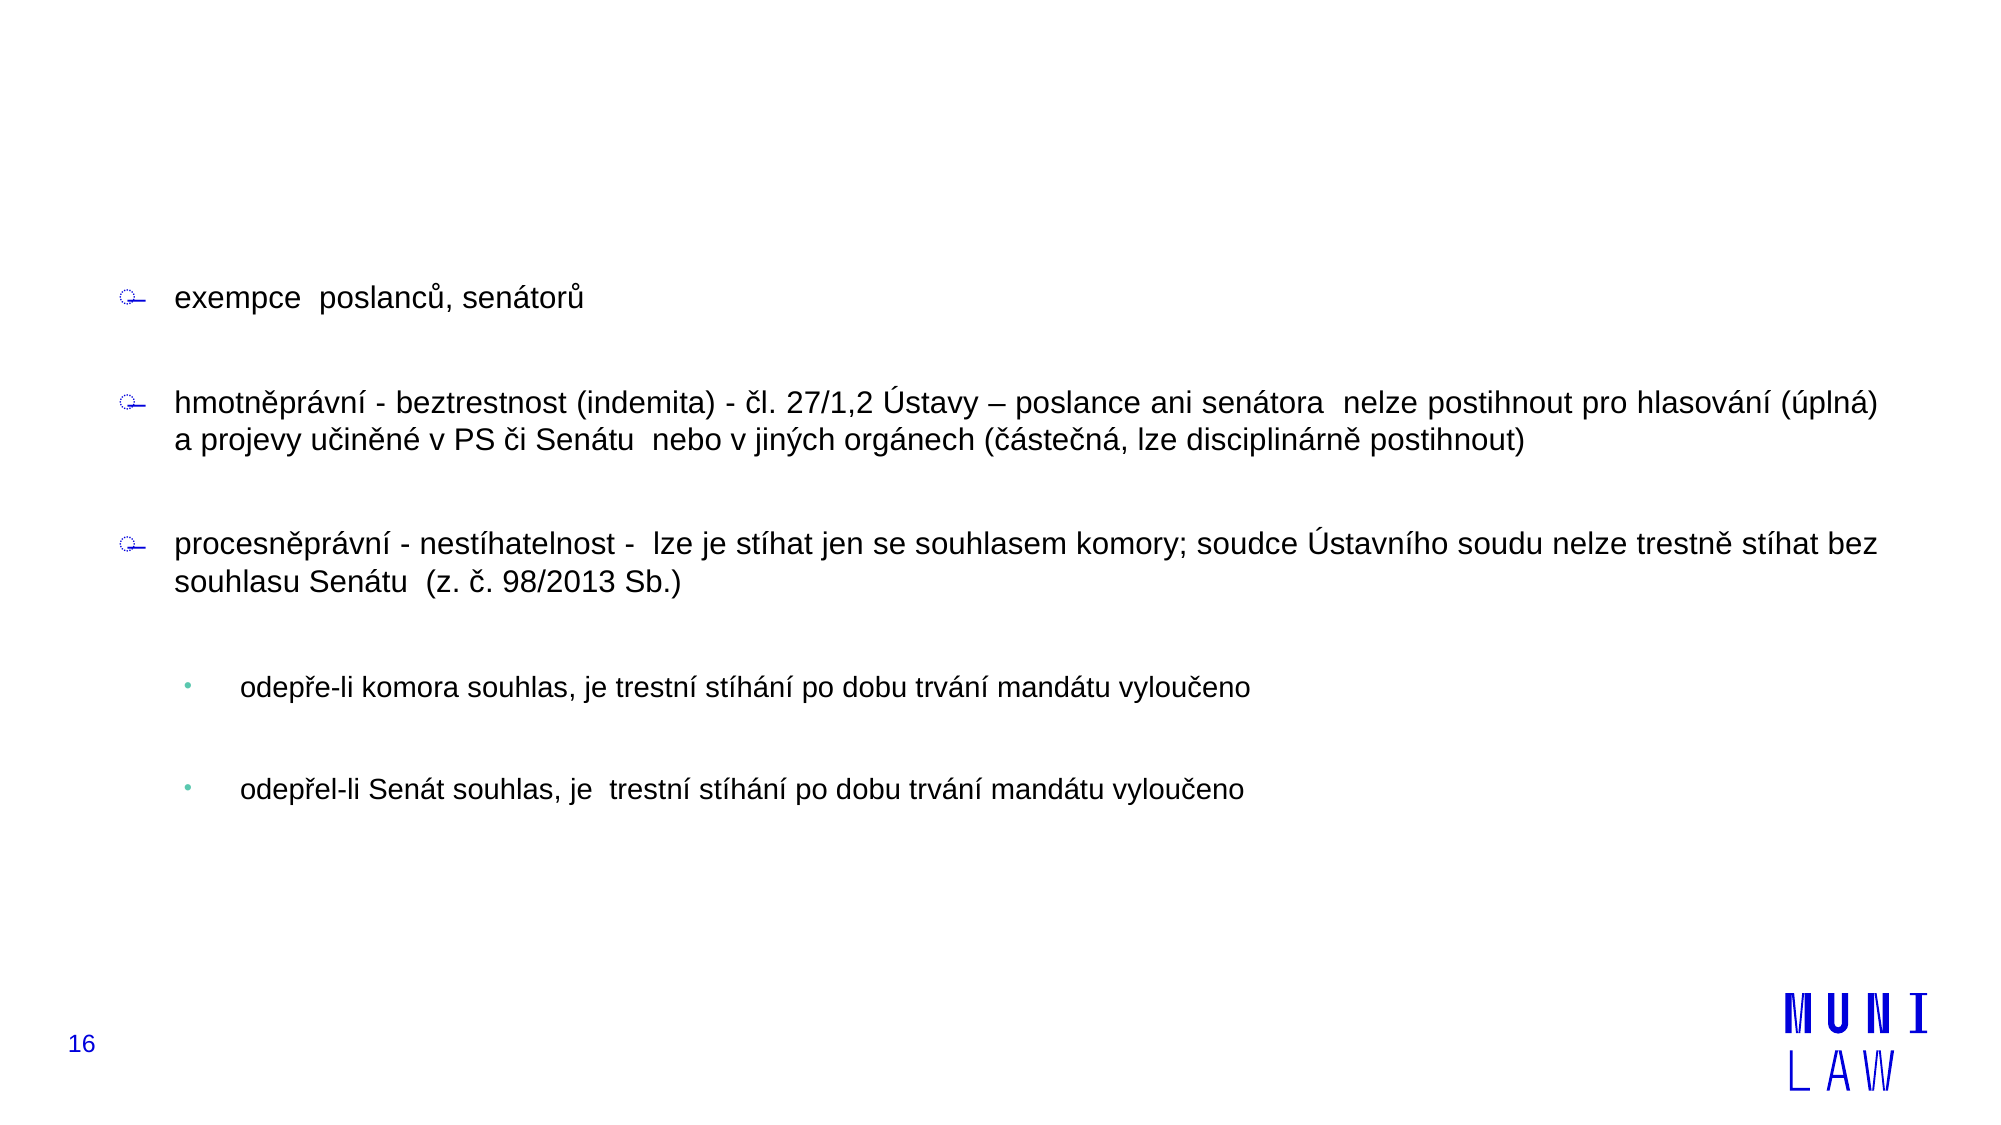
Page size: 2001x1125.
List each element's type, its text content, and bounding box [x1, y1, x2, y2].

list exempce poslanců, senátorů hmotněprávní - beztrestnost (indemita) - čl. 27/1,2 Ústavy – poslance ani senátora nelze postihnout pro hlasování (úplná) a projevy učiněné v PS či Senátu nebo v jiných orgánech (částečná, lze disciplinárně postihnout) procesněprávní - nestíhatelnost - lze je stíhat jen se souhlasem komory; soudce Ústavního soudu nelze trestně stíhat bez souhlasu Senátu (z. č. 98/2013 Sb.) odepře-li komora souhlas, je trestní stíhání po dobu trvání mandátu vyloučeno odepřel-li Senát souhlas, je trestní stíhání po dobu trvání mandátu vyloučeno [118, 277, 1883, 957]
slide_number 16 [67, 1021, 110, 1063]
